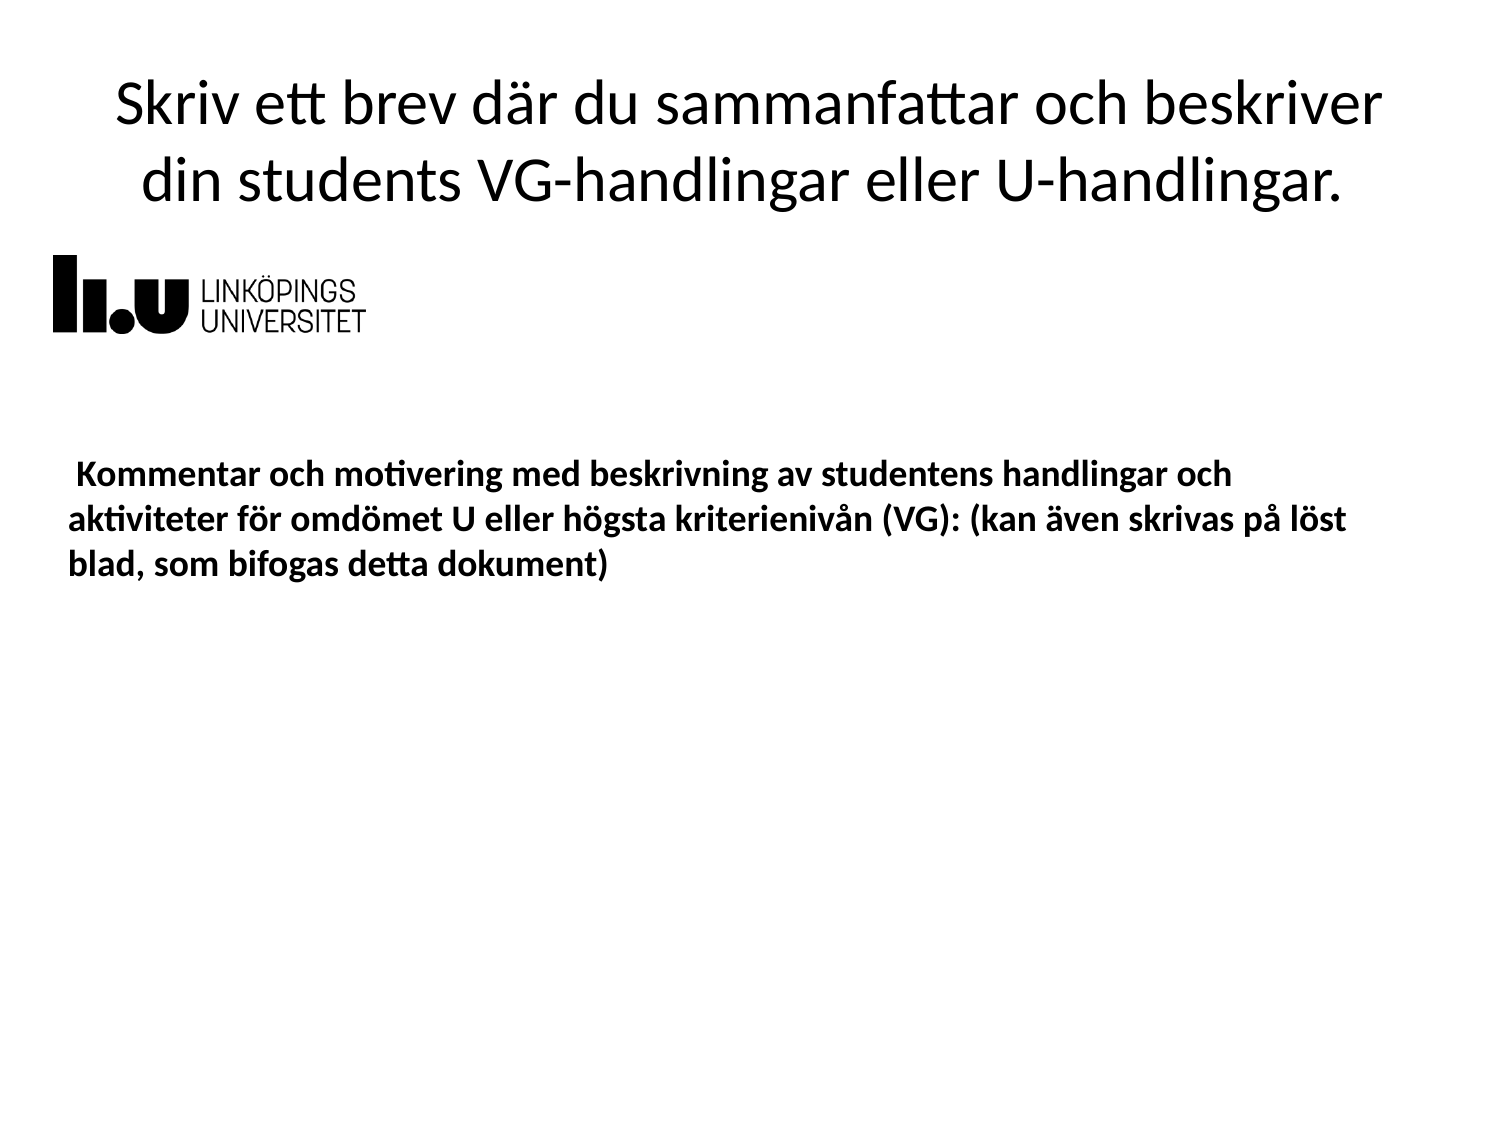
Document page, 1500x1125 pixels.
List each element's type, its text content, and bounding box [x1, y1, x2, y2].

text_box Kommentar och motivering med beskrivning av studentens handlingar och aktiviteter för omdömet U eller högsta kriterienivån (VG): (kan även skrivas på löst blad, som bifogas detta dokument) [53, 441, 1400, 591]
title Skriv ett brev där du sammanfattar och beskriver din students VG-handlingar eller U-handlingar. [75, 19, 1425, 256]
picture [52, 255, 367, 334]
